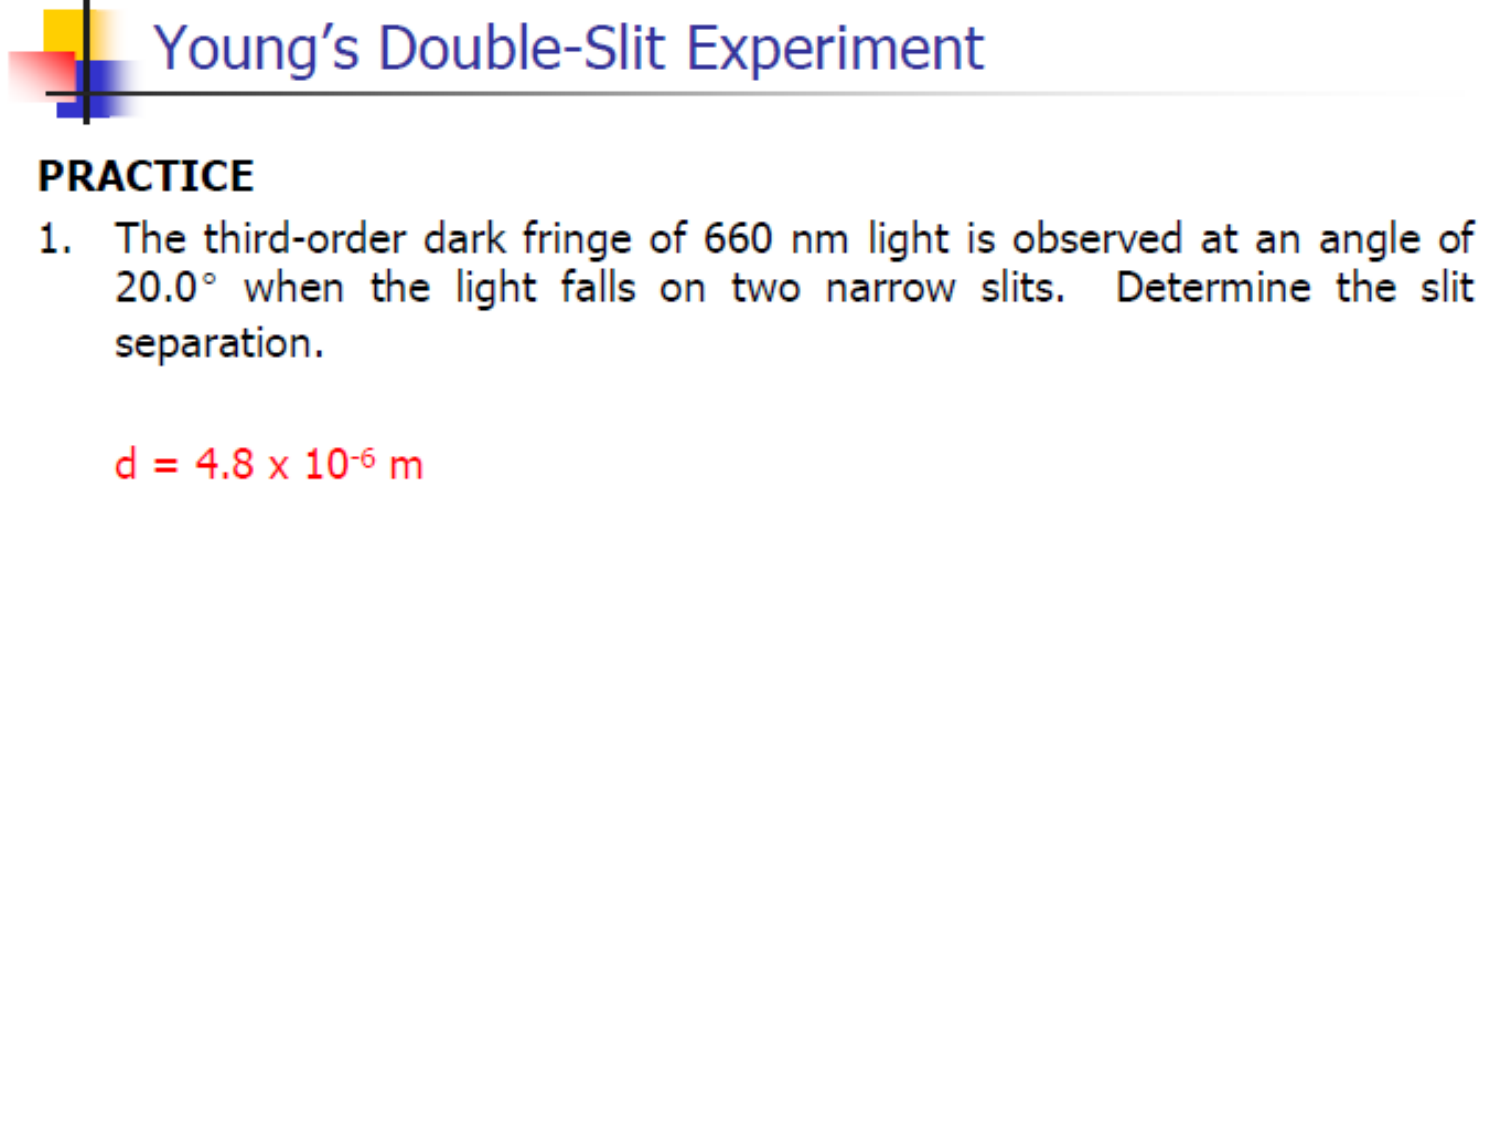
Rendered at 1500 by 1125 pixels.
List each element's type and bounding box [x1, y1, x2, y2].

picture [0, 0, 1500, 506]
